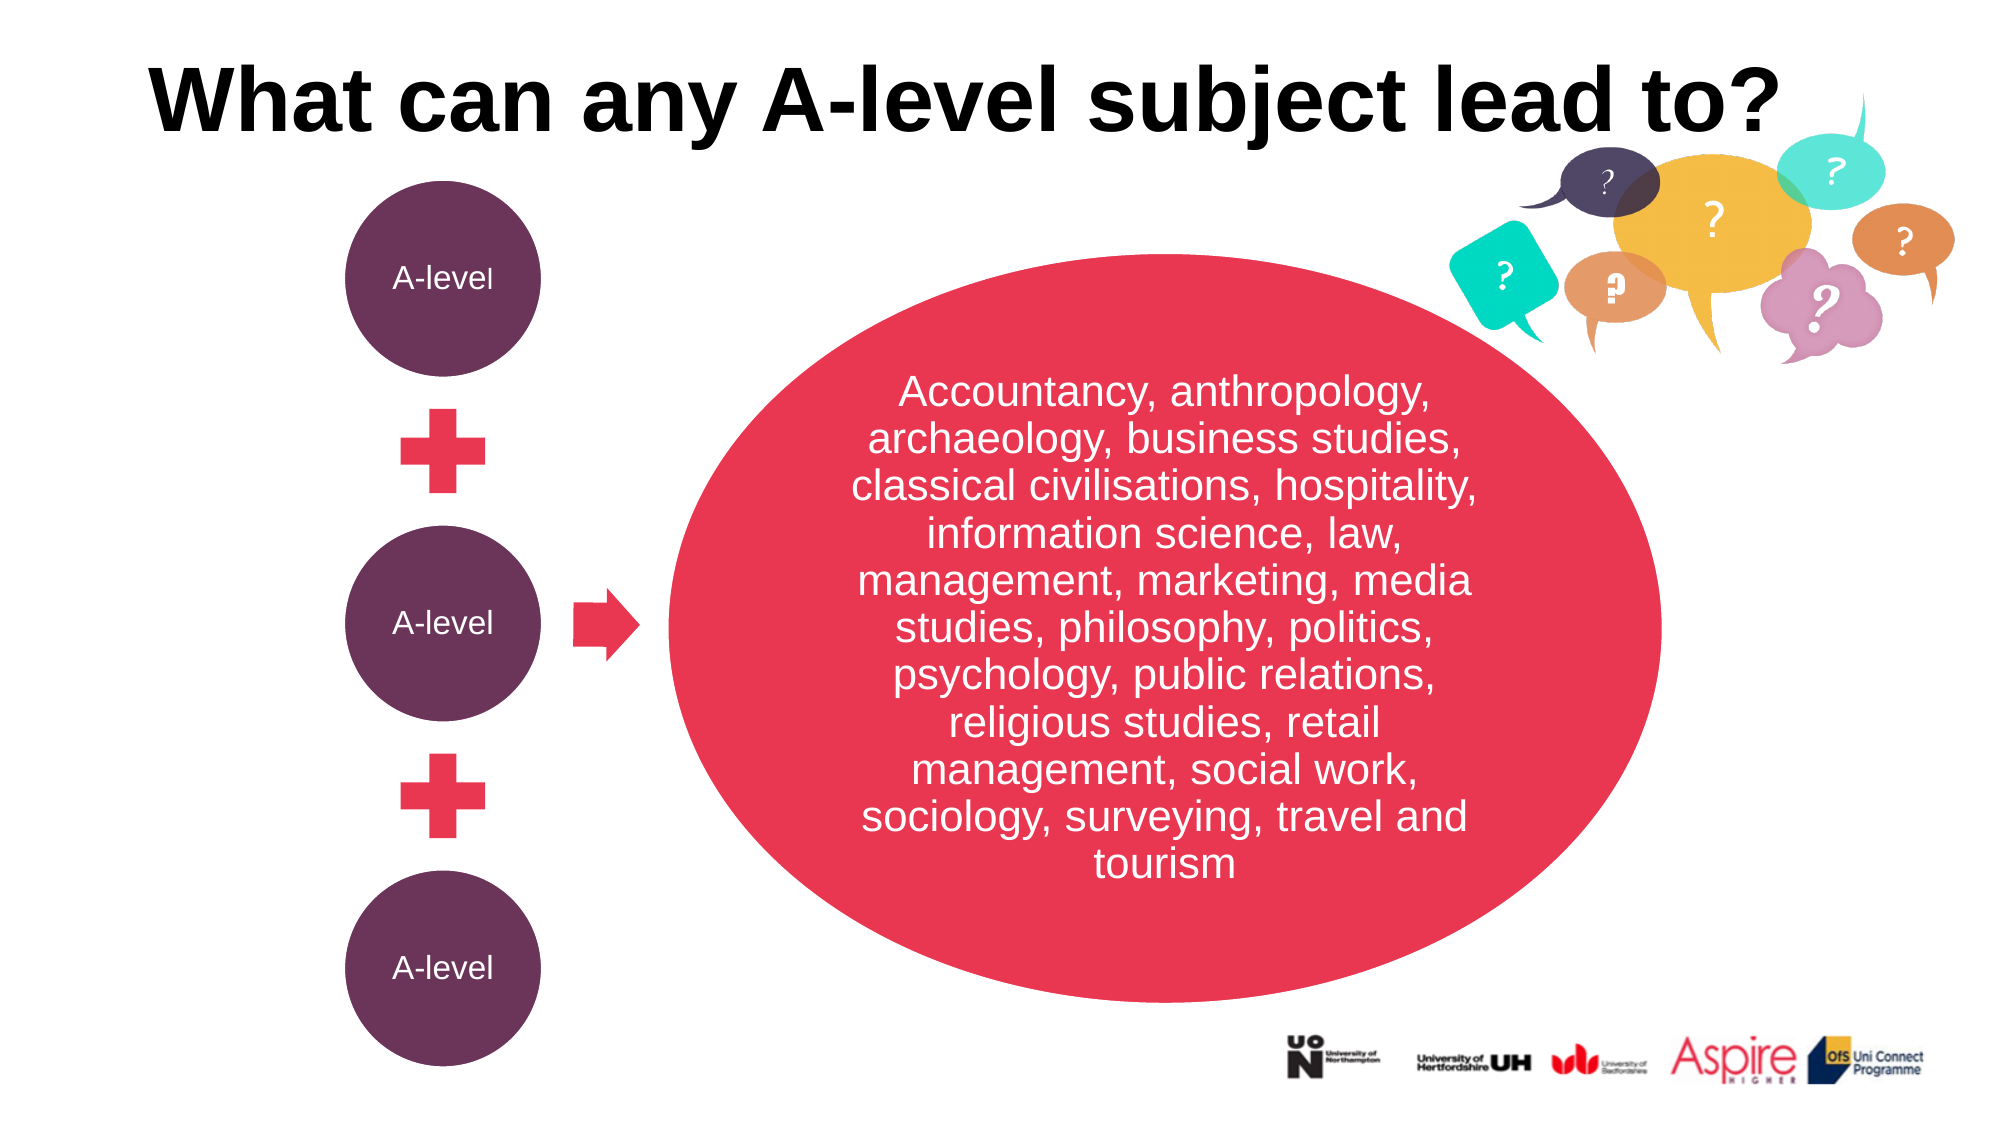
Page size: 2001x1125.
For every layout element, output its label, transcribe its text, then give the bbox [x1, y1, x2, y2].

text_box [333, 179, 1667, 1068]
picture [1266, 1014, 1958, 1094]
title What can any A-level subject lead to? [133, 45, 1866, 263]
picture [1447, 90, 1958, 380]
